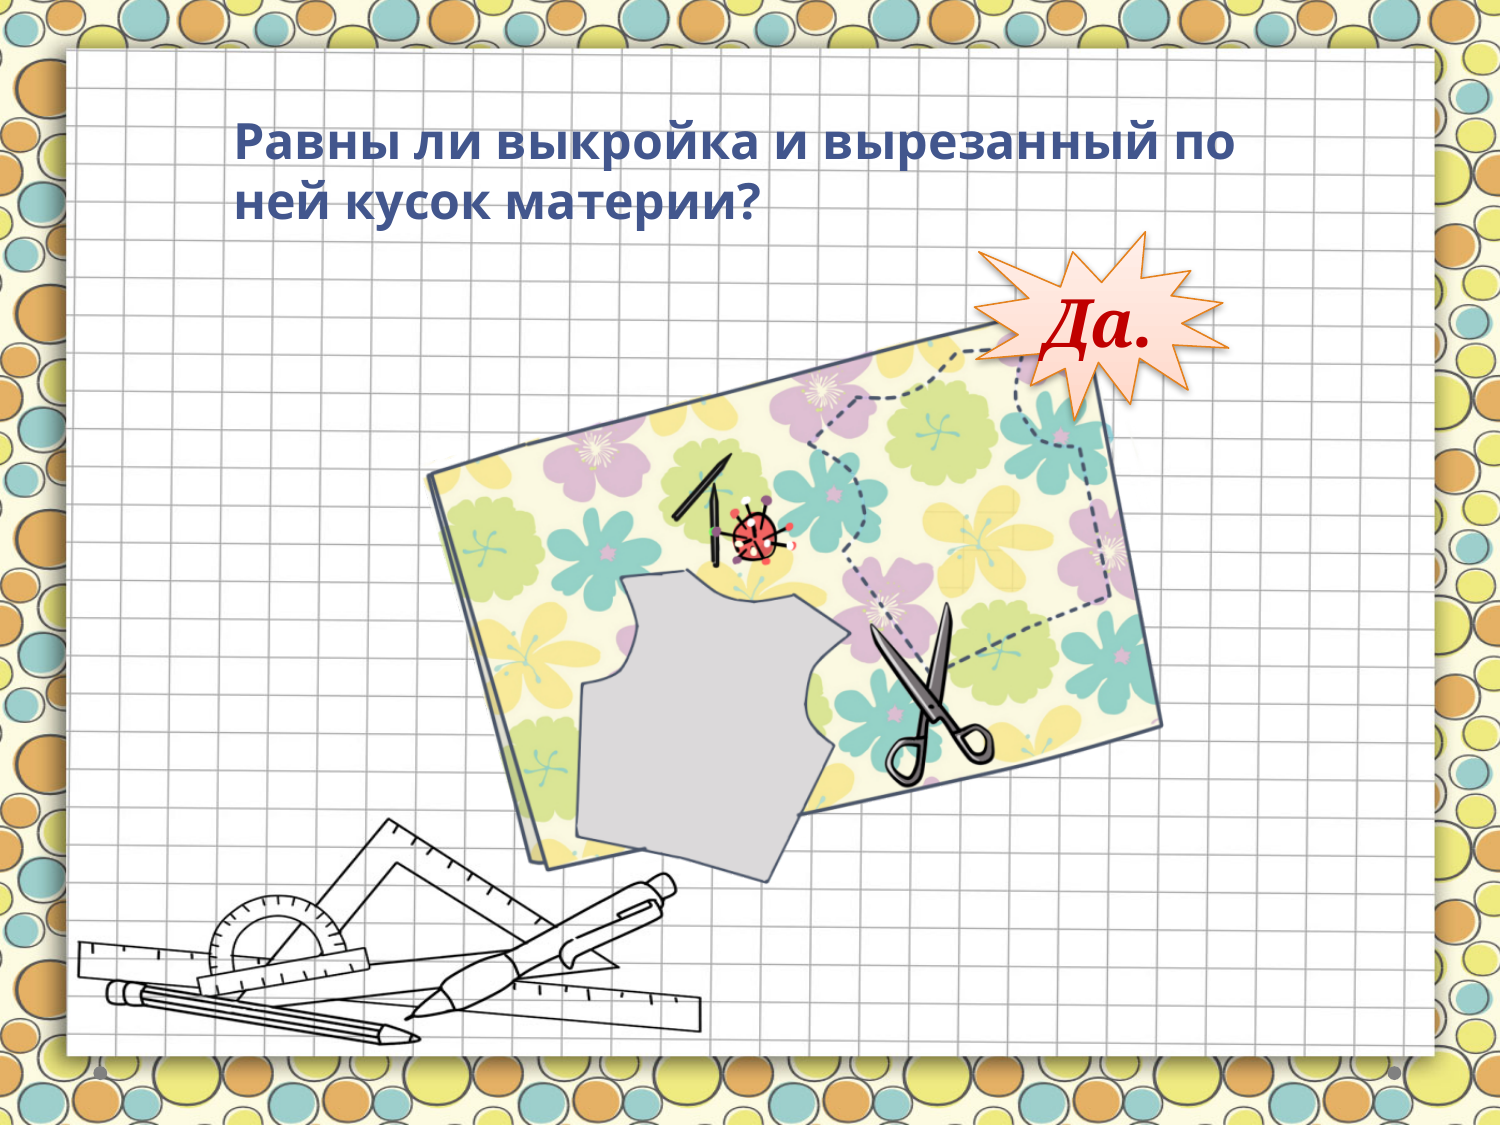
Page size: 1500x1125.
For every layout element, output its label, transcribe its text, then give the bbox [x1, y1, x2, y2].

text_box Да. [1183, 372, 1189, 391]
text_box Да. [978, 231, 1192, 290]
text_box Равны ли выкройка и вырезанный по ней кусок материи? [218, 101, 1337, 303]
picture [0, 0, 1500, 1125]
text_box Да. [1183, 296, 1230, 349]
